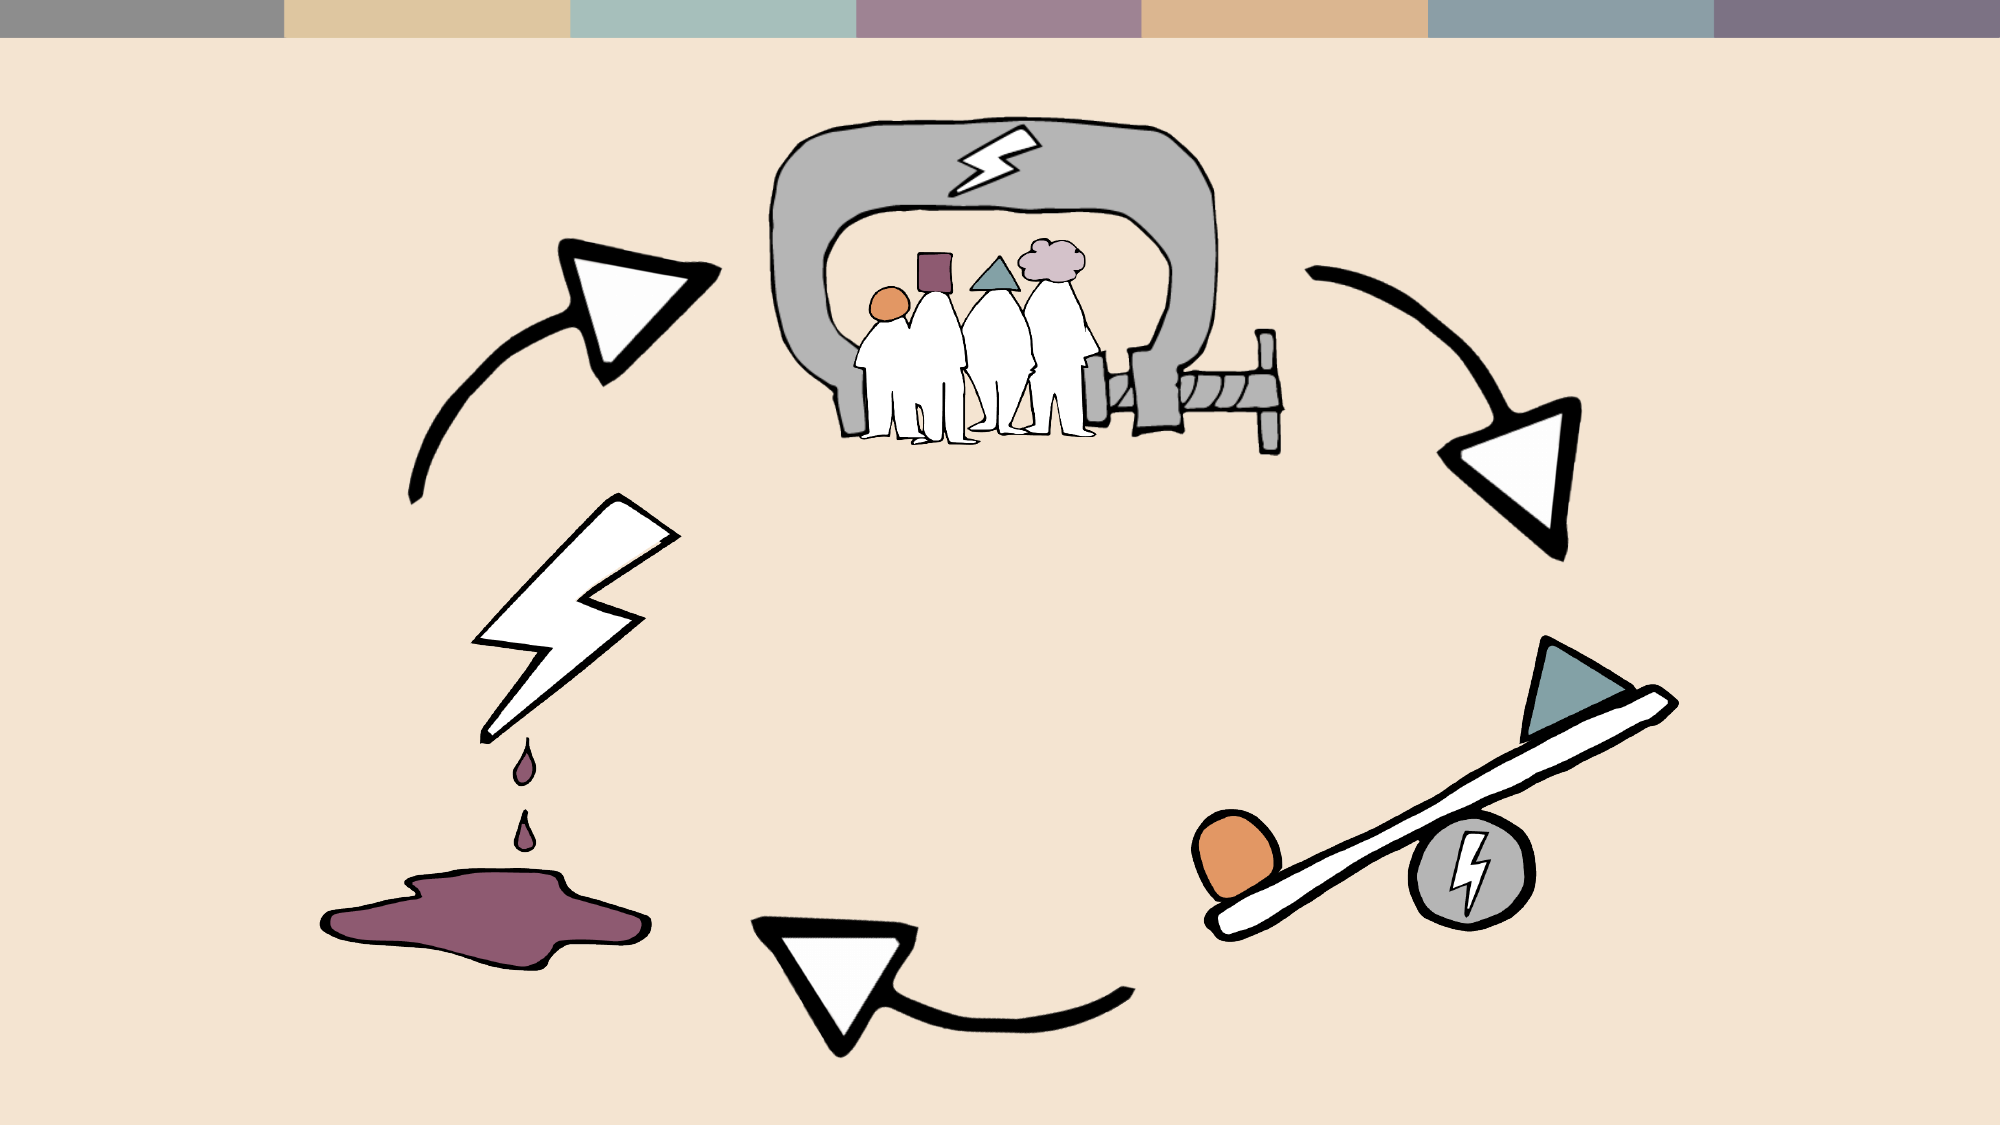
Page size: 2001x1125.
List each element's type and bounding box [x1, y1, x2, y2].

picture [768, 116, 1594, 562]
picture [318, 217, 722, 972]
picture [0, 0, 2000, 38]
picture [749, 767, 1138, 1125]
picture [1191, 635, 1679, 942]
